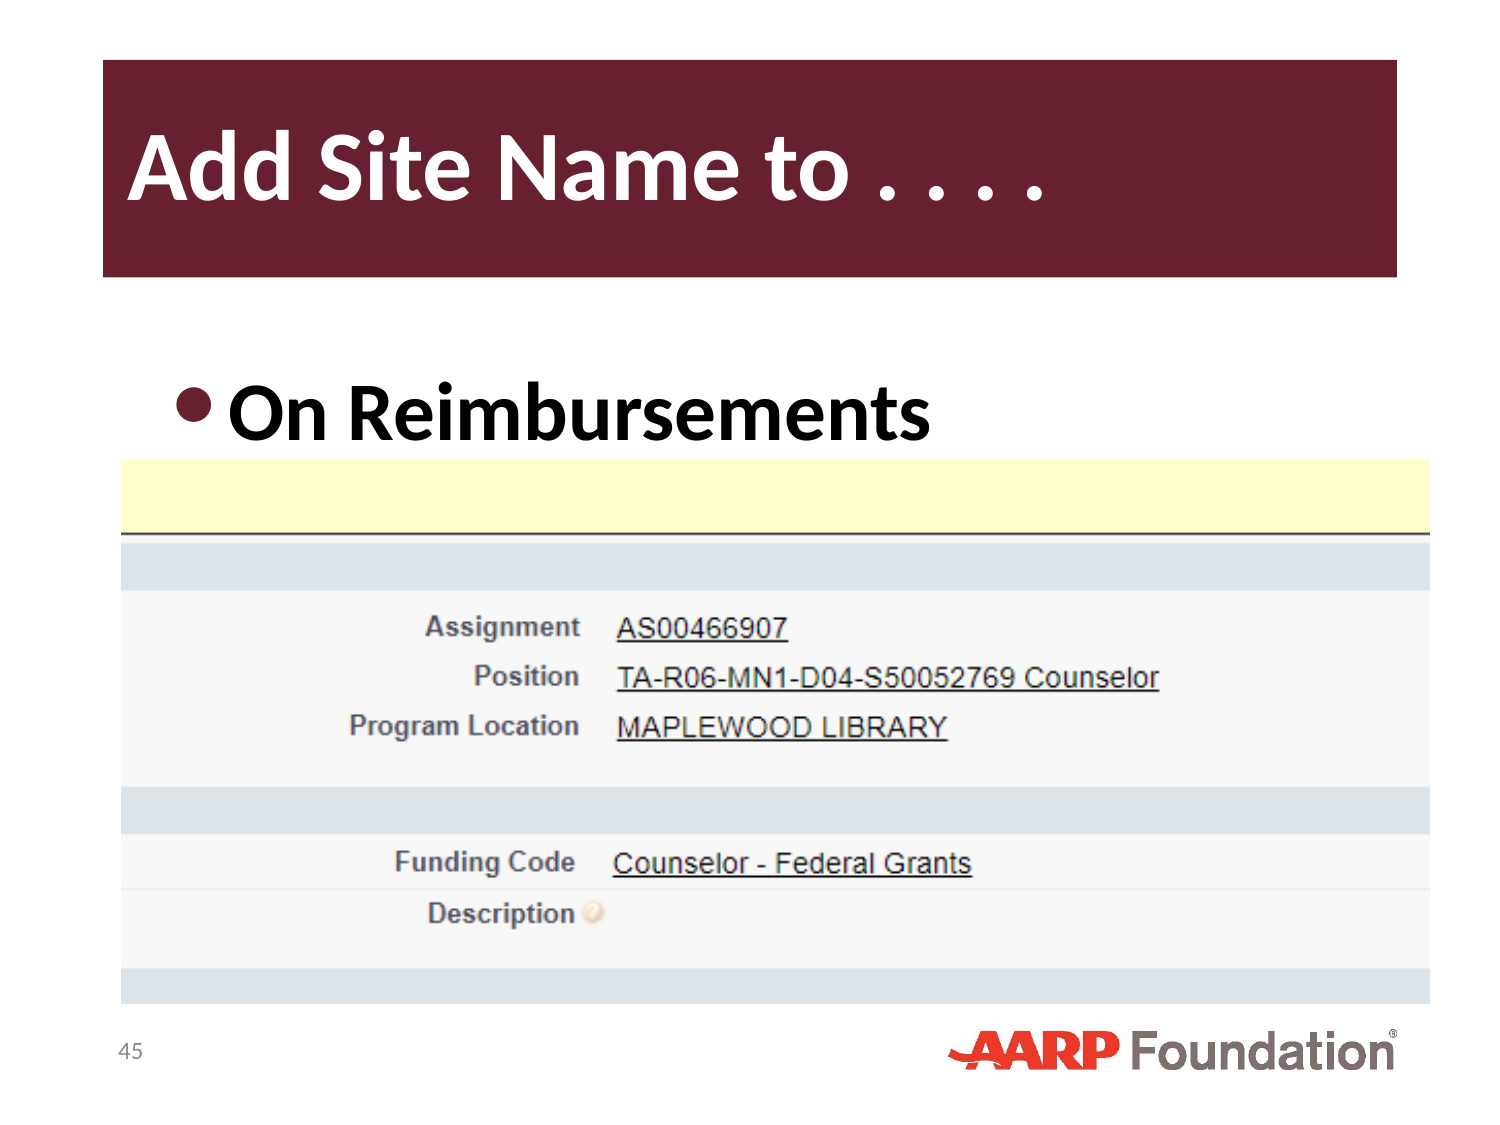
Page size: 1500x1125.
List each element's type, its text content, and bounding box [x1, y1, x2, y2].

list On Reimbursements [156, 350, 1394, 459]
title Add Site Name to . . . . [103, 59, 1397, 278]
picture [948, 1029, 1397, 1070]
slide_number 45 [103, 1019, 208, 1080]
picture [121, 459, 1430, 1004]
